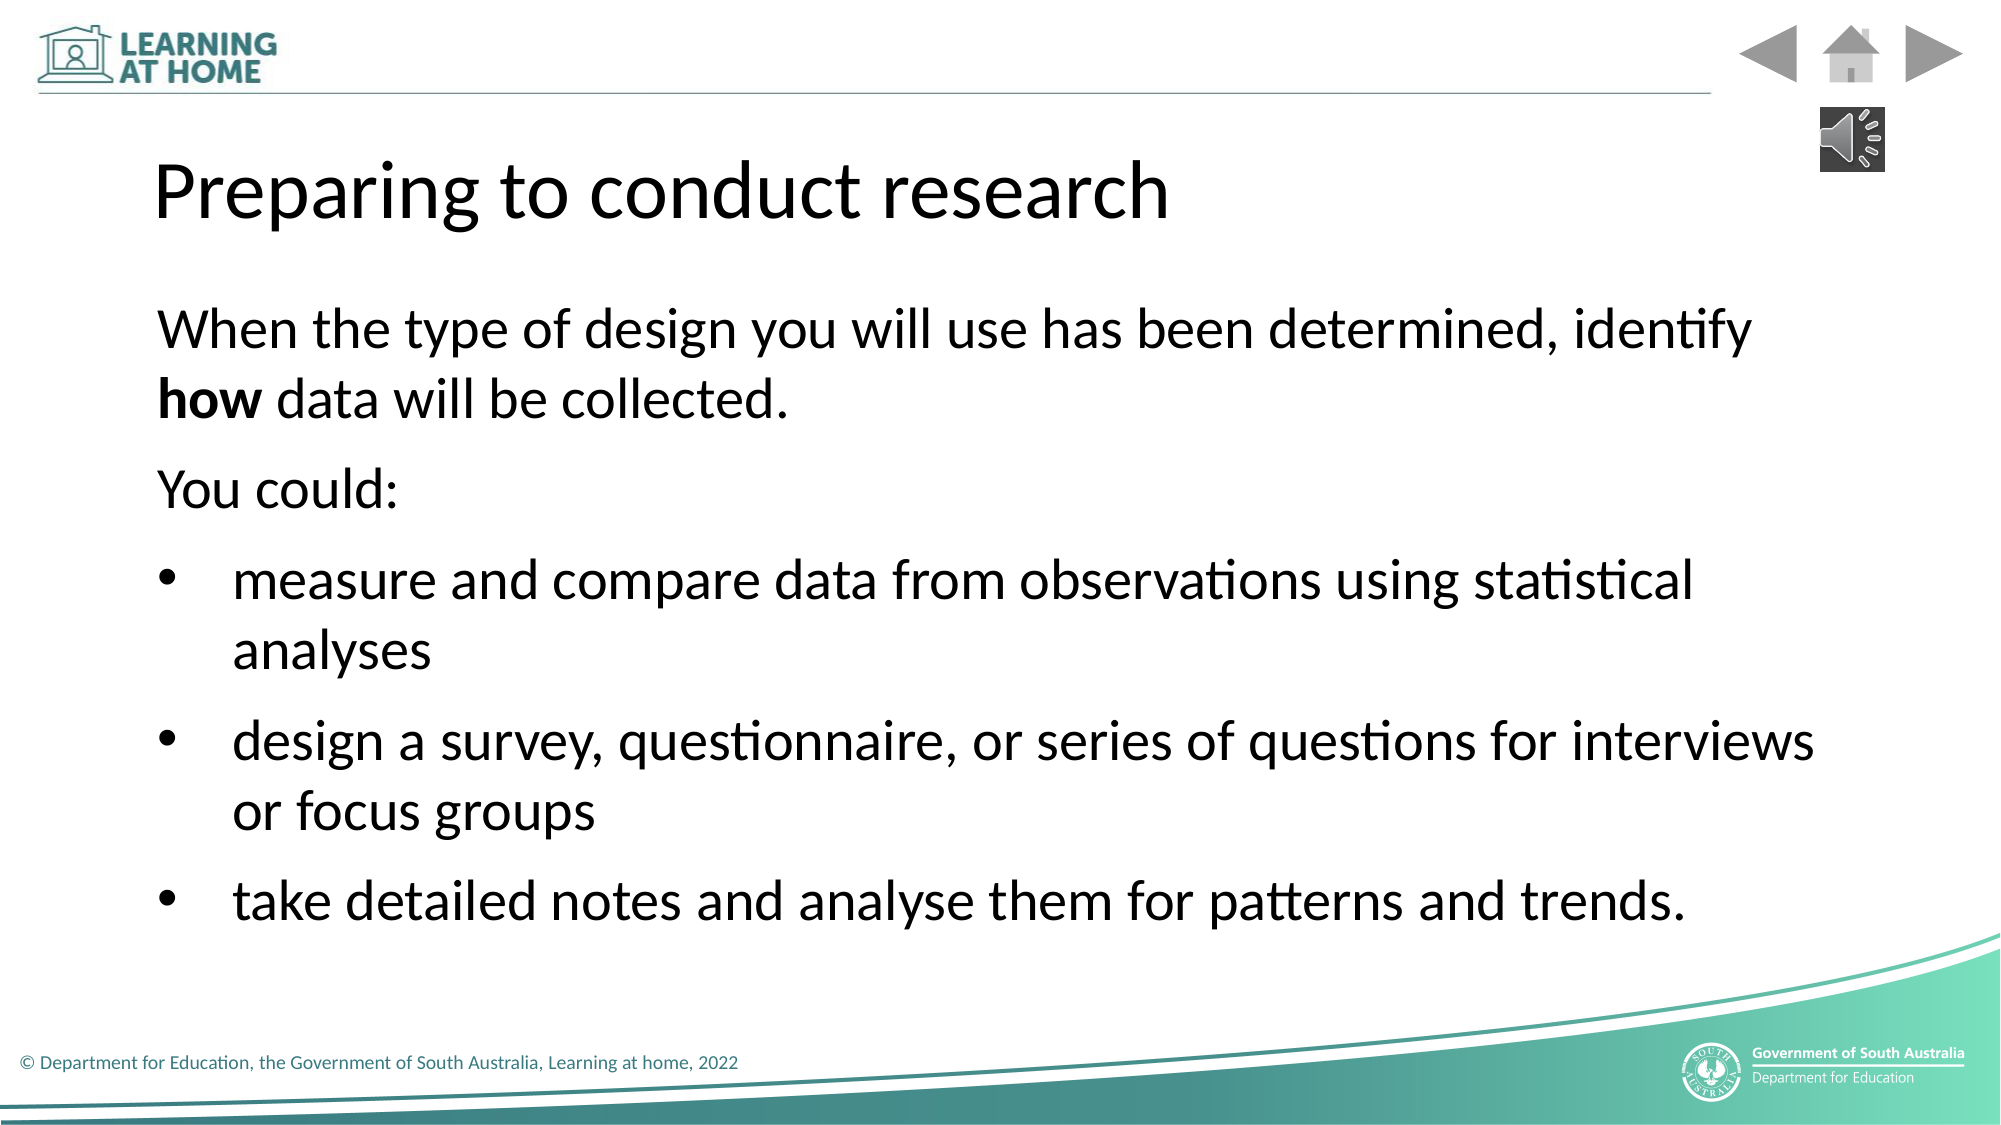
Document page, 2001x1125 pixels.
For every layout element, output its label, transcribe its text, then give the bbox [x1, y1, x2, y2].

list When the type of design you will use has been determined, identify how data will be collected. You could: measure and compare data from observations using statistical analyses design a survey, questionnaire, or series of questions for interviews or focus groups take detailed notes and analyse them for patterns and trends. [142, 282, 1867, 963]
picture [0, 0, 2001, 1125]
title Preparing to conduct research [139, 138, 1864, 247]
